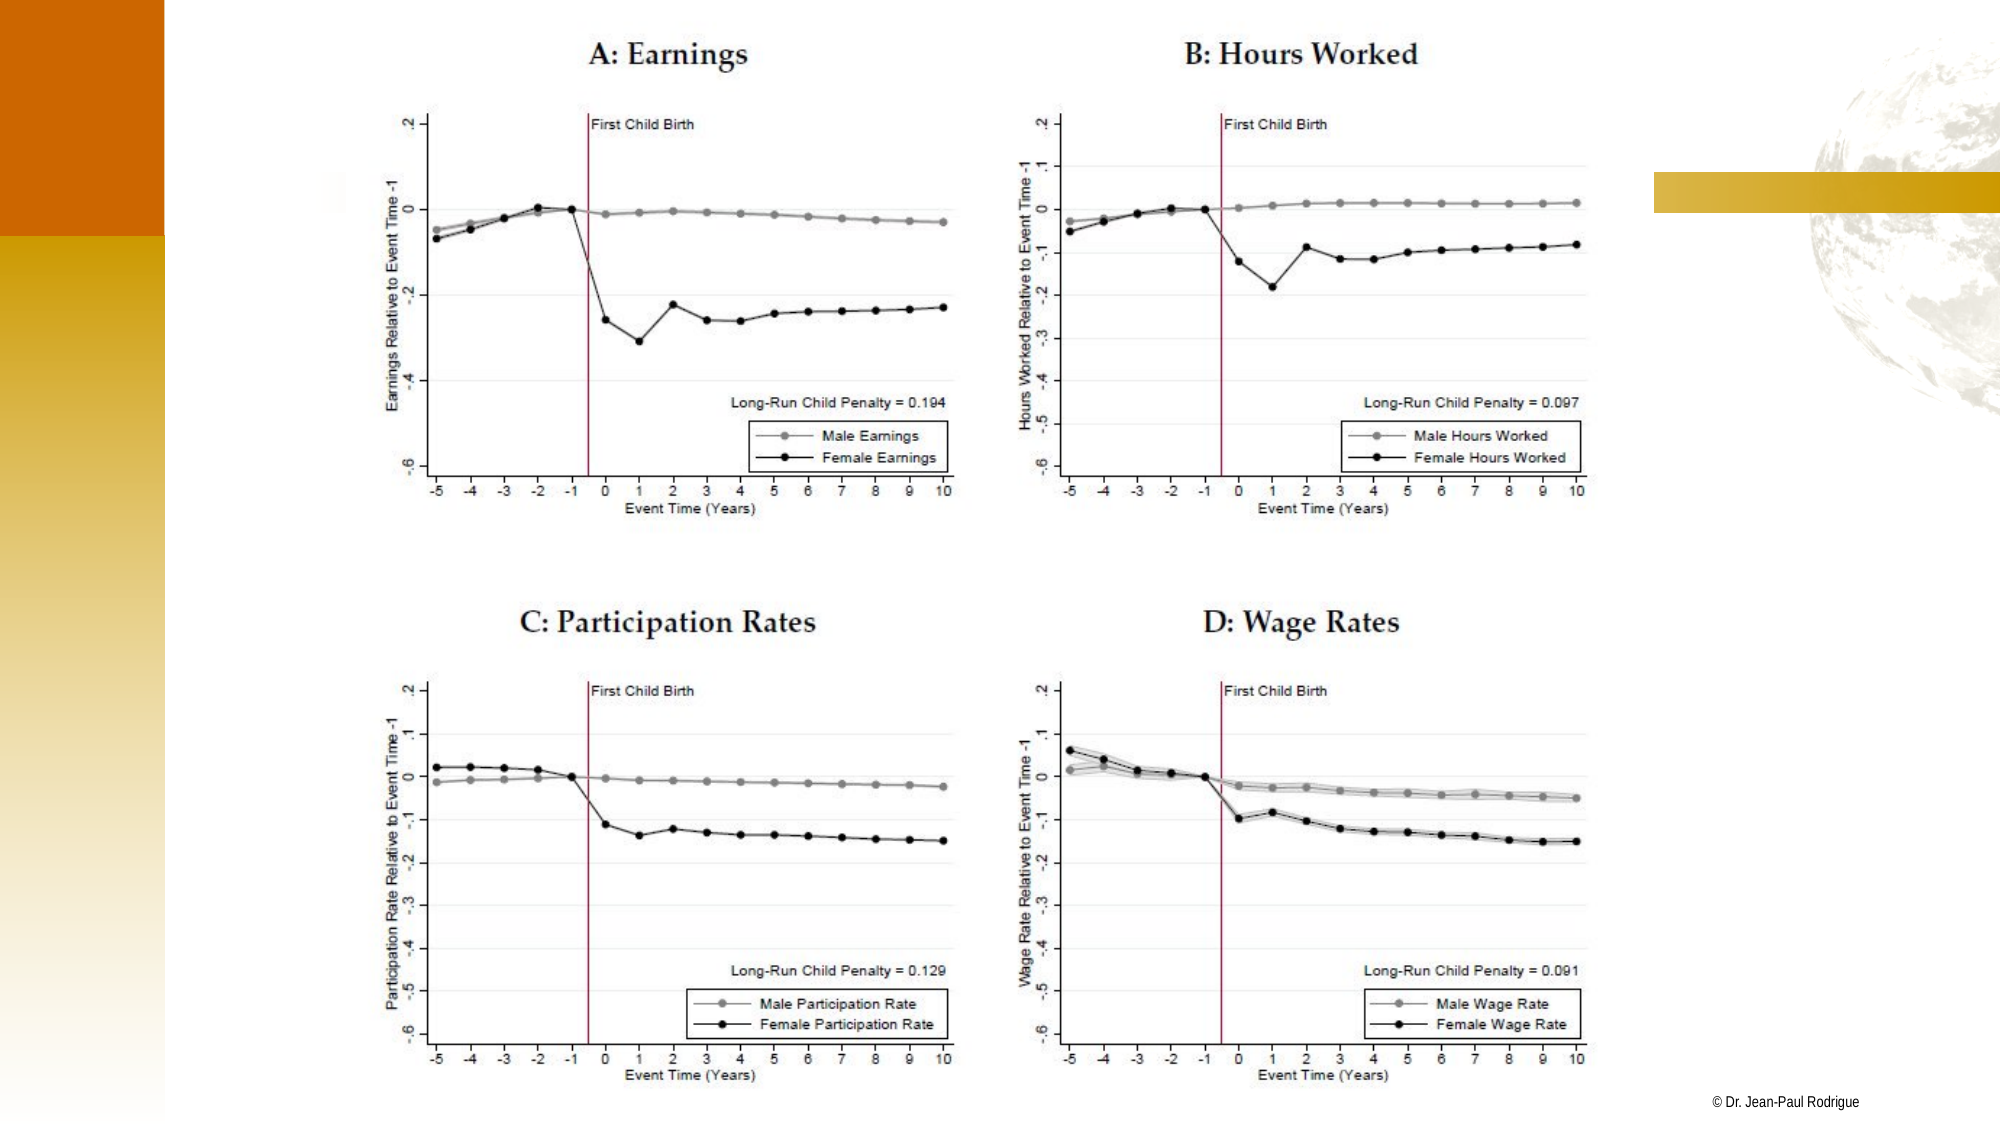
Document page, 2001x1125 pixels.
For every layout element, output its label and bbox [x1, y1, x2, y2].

picture [345, 0, 1654, 1125]
